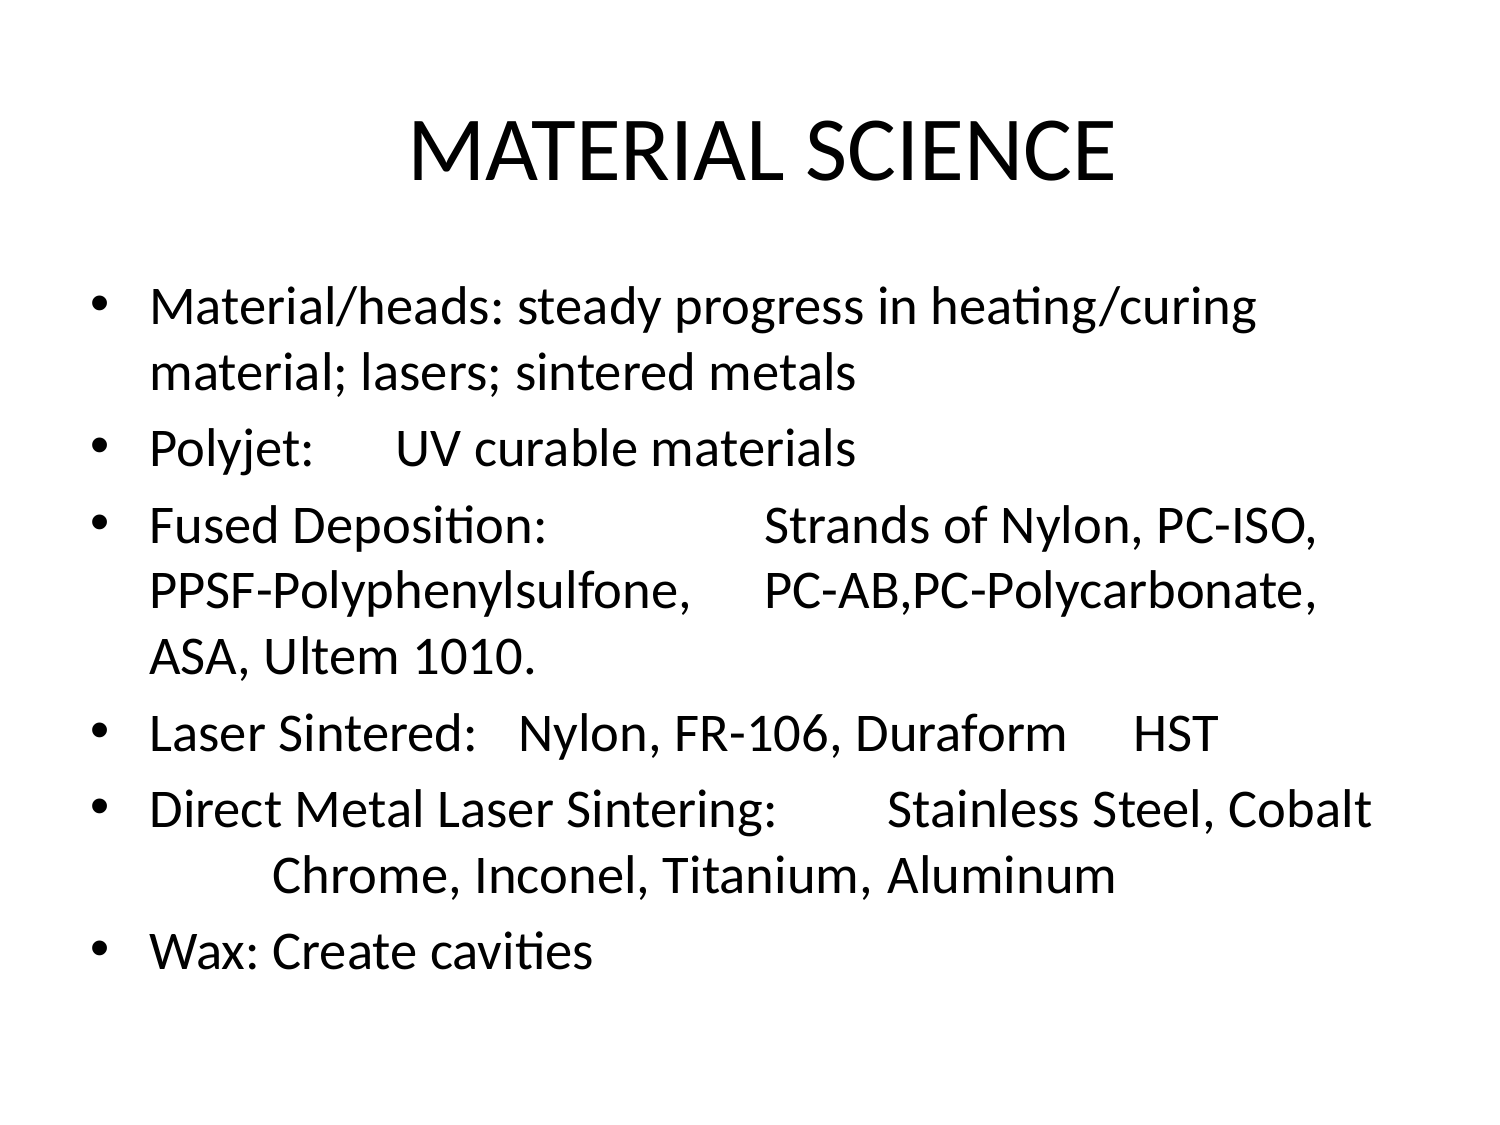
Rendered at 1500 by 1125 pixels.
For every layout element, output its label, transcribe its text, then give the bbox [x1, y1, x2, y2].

list Material/heads: steady progress in heating/curing material; lasers; sintered metals Polyjet: UV curable materials Fused Deposition: Strands of Nylon, PC-ISO, PPSF-Polyphenylsulfone, PC-AB,PC-Polycarbonate, ASA, Ultem 1010. Laser Sintered: Nylon, FR-106, Duraform HST Direct Metal Laser Sintering: Stainless Steel, Cobalt Chrome, Inconel, Titanium, Aluminum Wax: Create cavities [75, 262, 1425, 1005]
title MATERIAL SCIENCE [87, 50, 1438, 238]
